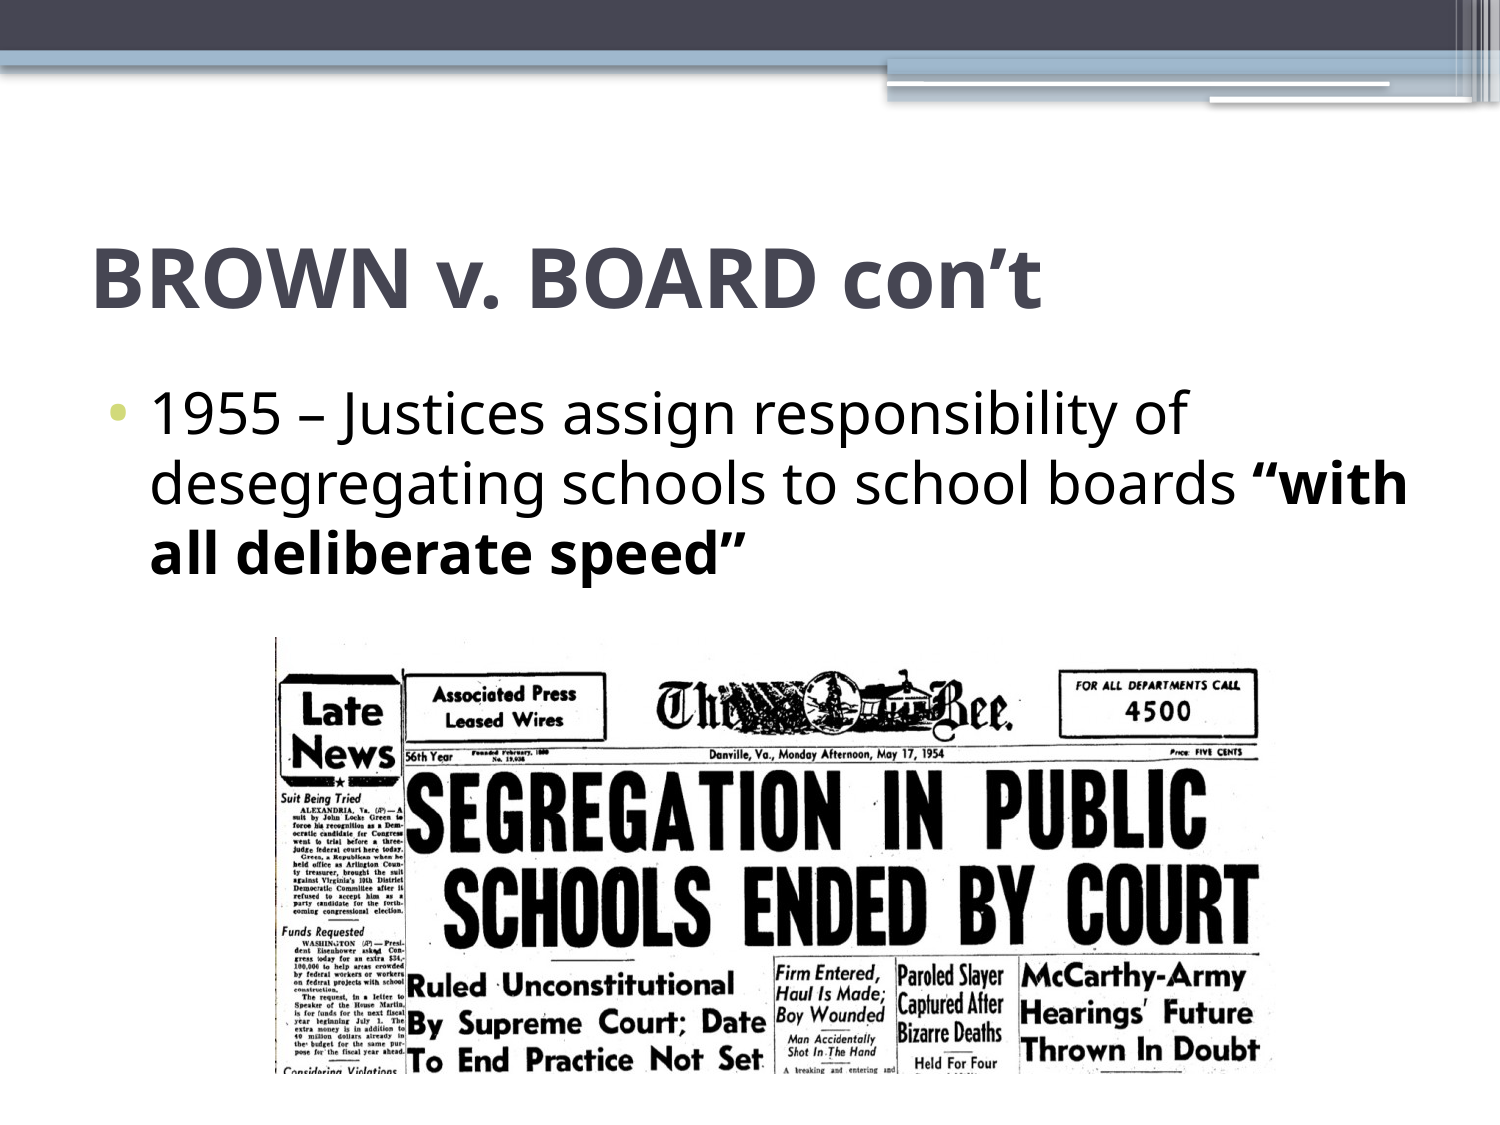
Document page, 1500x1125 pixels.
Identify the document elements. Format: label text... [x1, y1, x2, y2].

title BROWN v. BOARD con’t [75, 187, 1425, 363]
picture [274, 637, 1276, 1074]
list 1955 – Justices assign responsibility of desegregating schools to school boards “with all deliberate speed” [75, 368, 1425, 1079]
